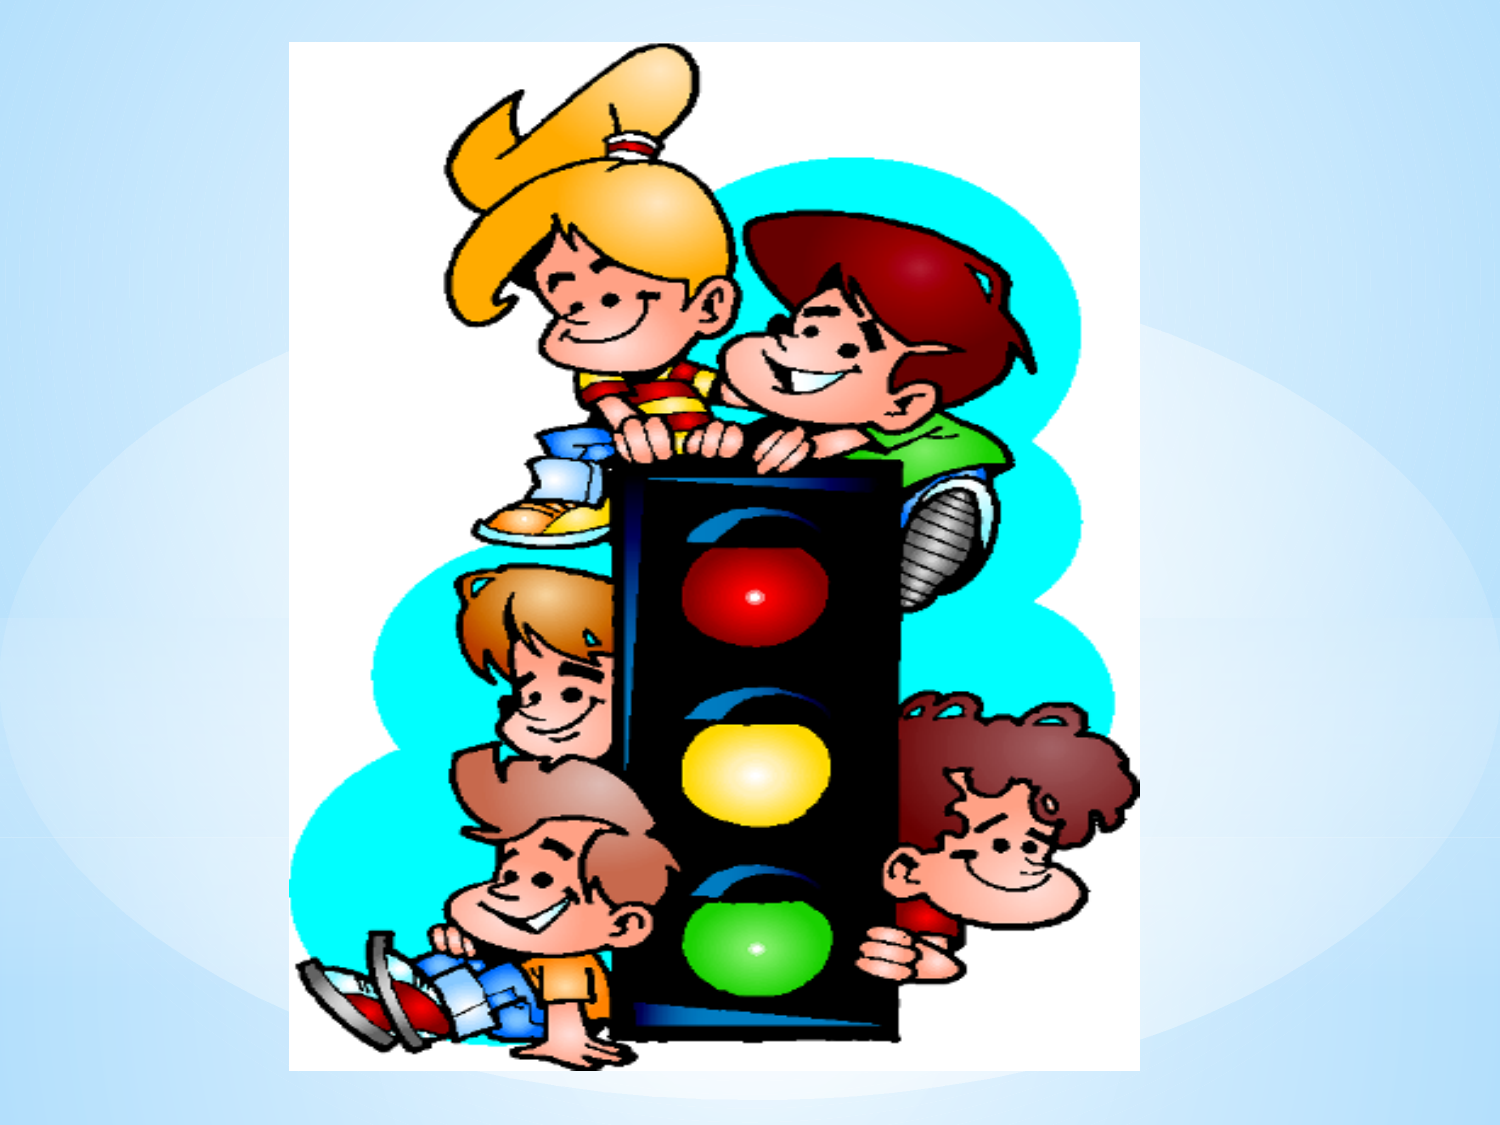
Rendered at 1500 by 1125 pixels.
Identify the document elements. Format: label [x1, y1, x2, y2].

list [288, 42, 1140, 1071]
